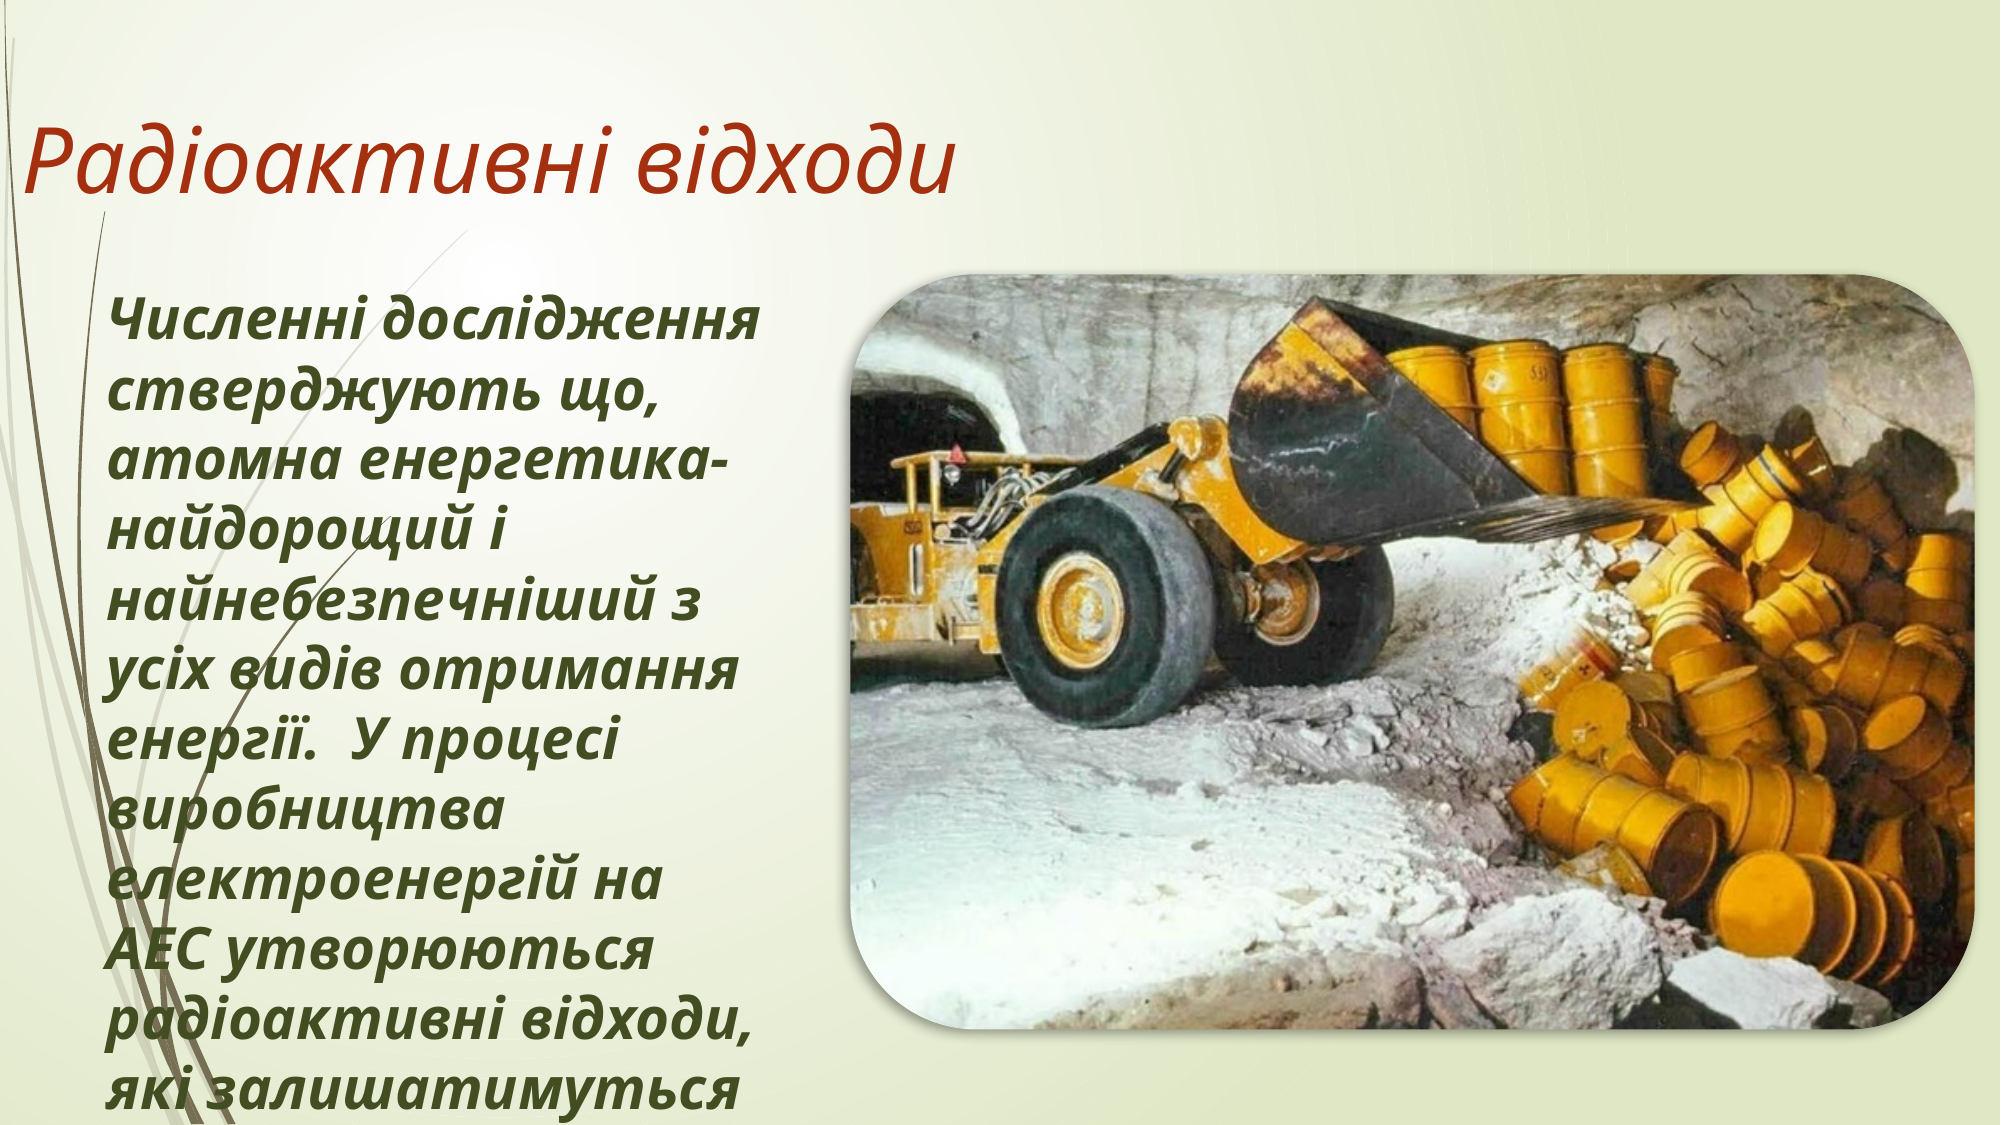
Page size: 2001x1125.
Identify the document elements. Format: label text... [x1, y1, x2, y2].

text_box Численні дослідження стверджують що, атомна енергетика-найдорощий і найнебезпечніший з усіх видів отримання енергії. У процесі виробництва електроенергій на АЕС утворюються радіоактивні відходи, які залишатимуться небезпечними десятки тисяч років. [91, 274, 798, 1125]
text_box Радіоактивні відходи [6, 95, 975, 220]
picture [850, 274, 1975, 1030]
